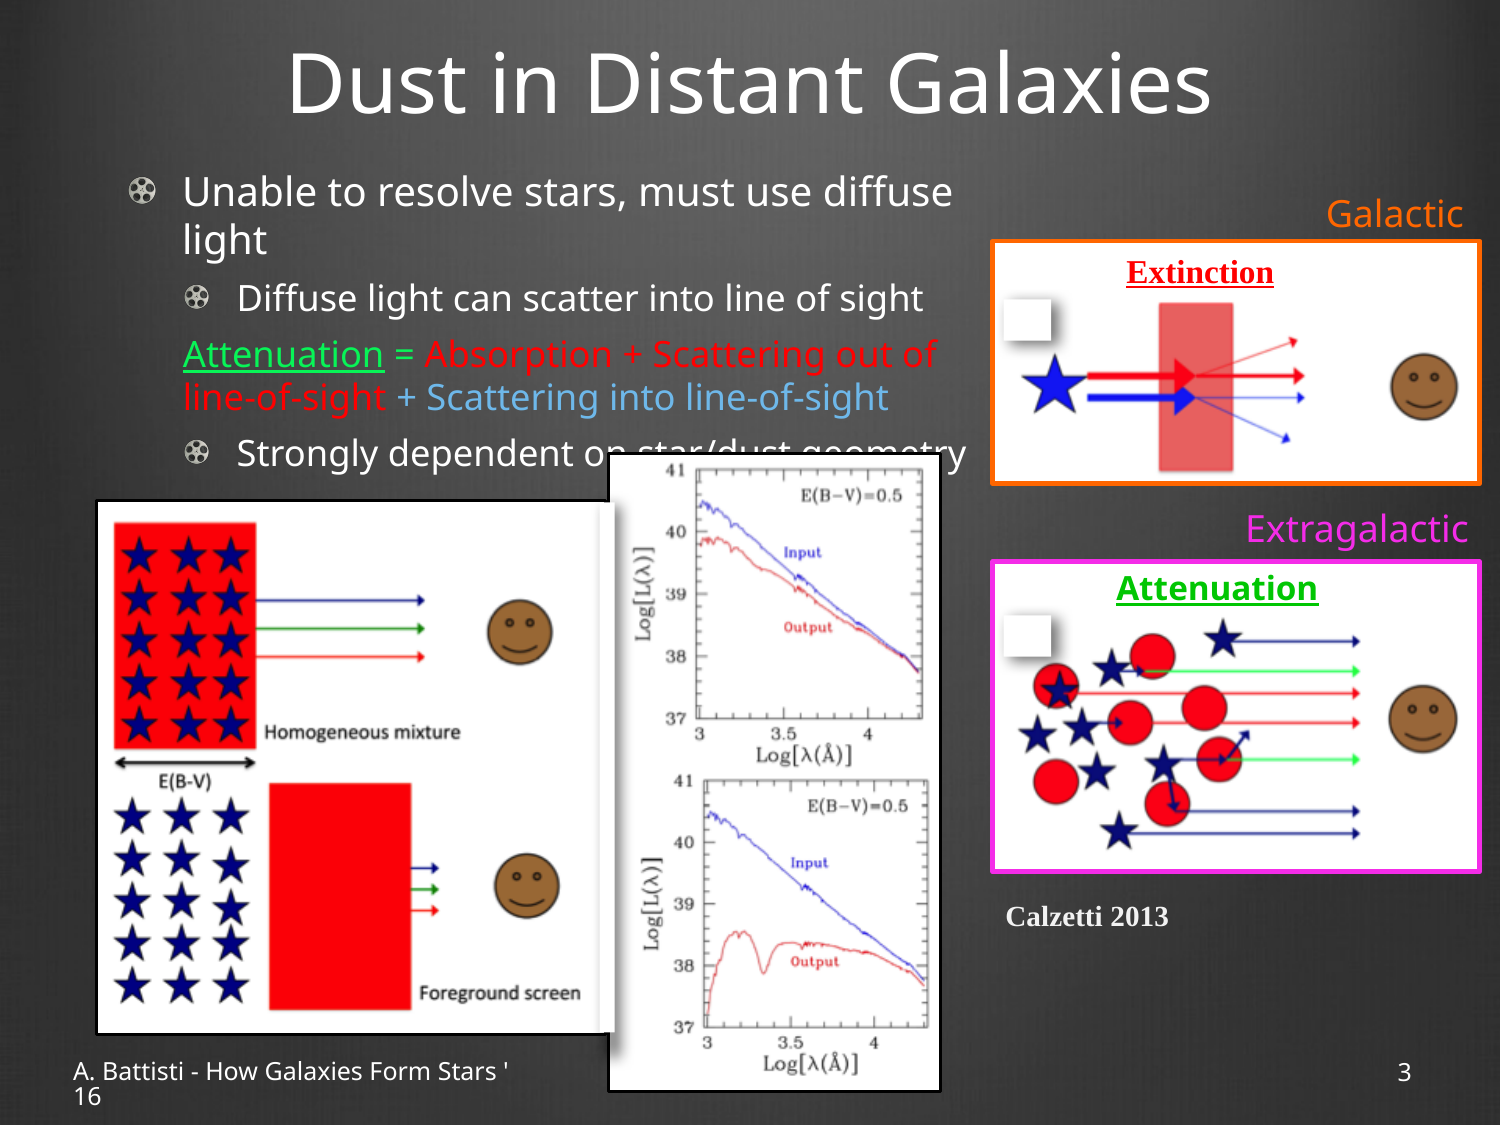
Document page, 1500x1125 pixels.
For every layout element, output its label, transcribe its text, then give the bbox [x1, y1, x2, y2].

footer A. Battisti - How Galaxies Form Stars '16 [58, 1042, 534, 1103]
picture [610, 454, 939, 1091]
picture [994, 563, 1478, 870]
slide_number 3 [1348, 1043, 1462, 1104]
list Unable to resolve stars, must use diffuse light Diffuse light can scatter into line of sight Attenuation = Absorption + Scattering out of line-of-sight + Scattering into line-of-sight Strongly dependent on star/dust geometry [112, 158, 1002, 564]
text_box Calzetti 2013 [990, 889, 1185, 940]
title Dust in Distant Galaxies [112, 5, 1388, 156]
picture [183, 283, 210, 310]
text_box Extragalactic [1230, 507, 1484, 557]
picture [97, 501, 604, 1034]
text_box Galactic [1311, 182, 1479, 237]
picture [183, 438, 210, 465]
picture [994, 243, 1478, 482]
picture [127, 175, 157, 205]
